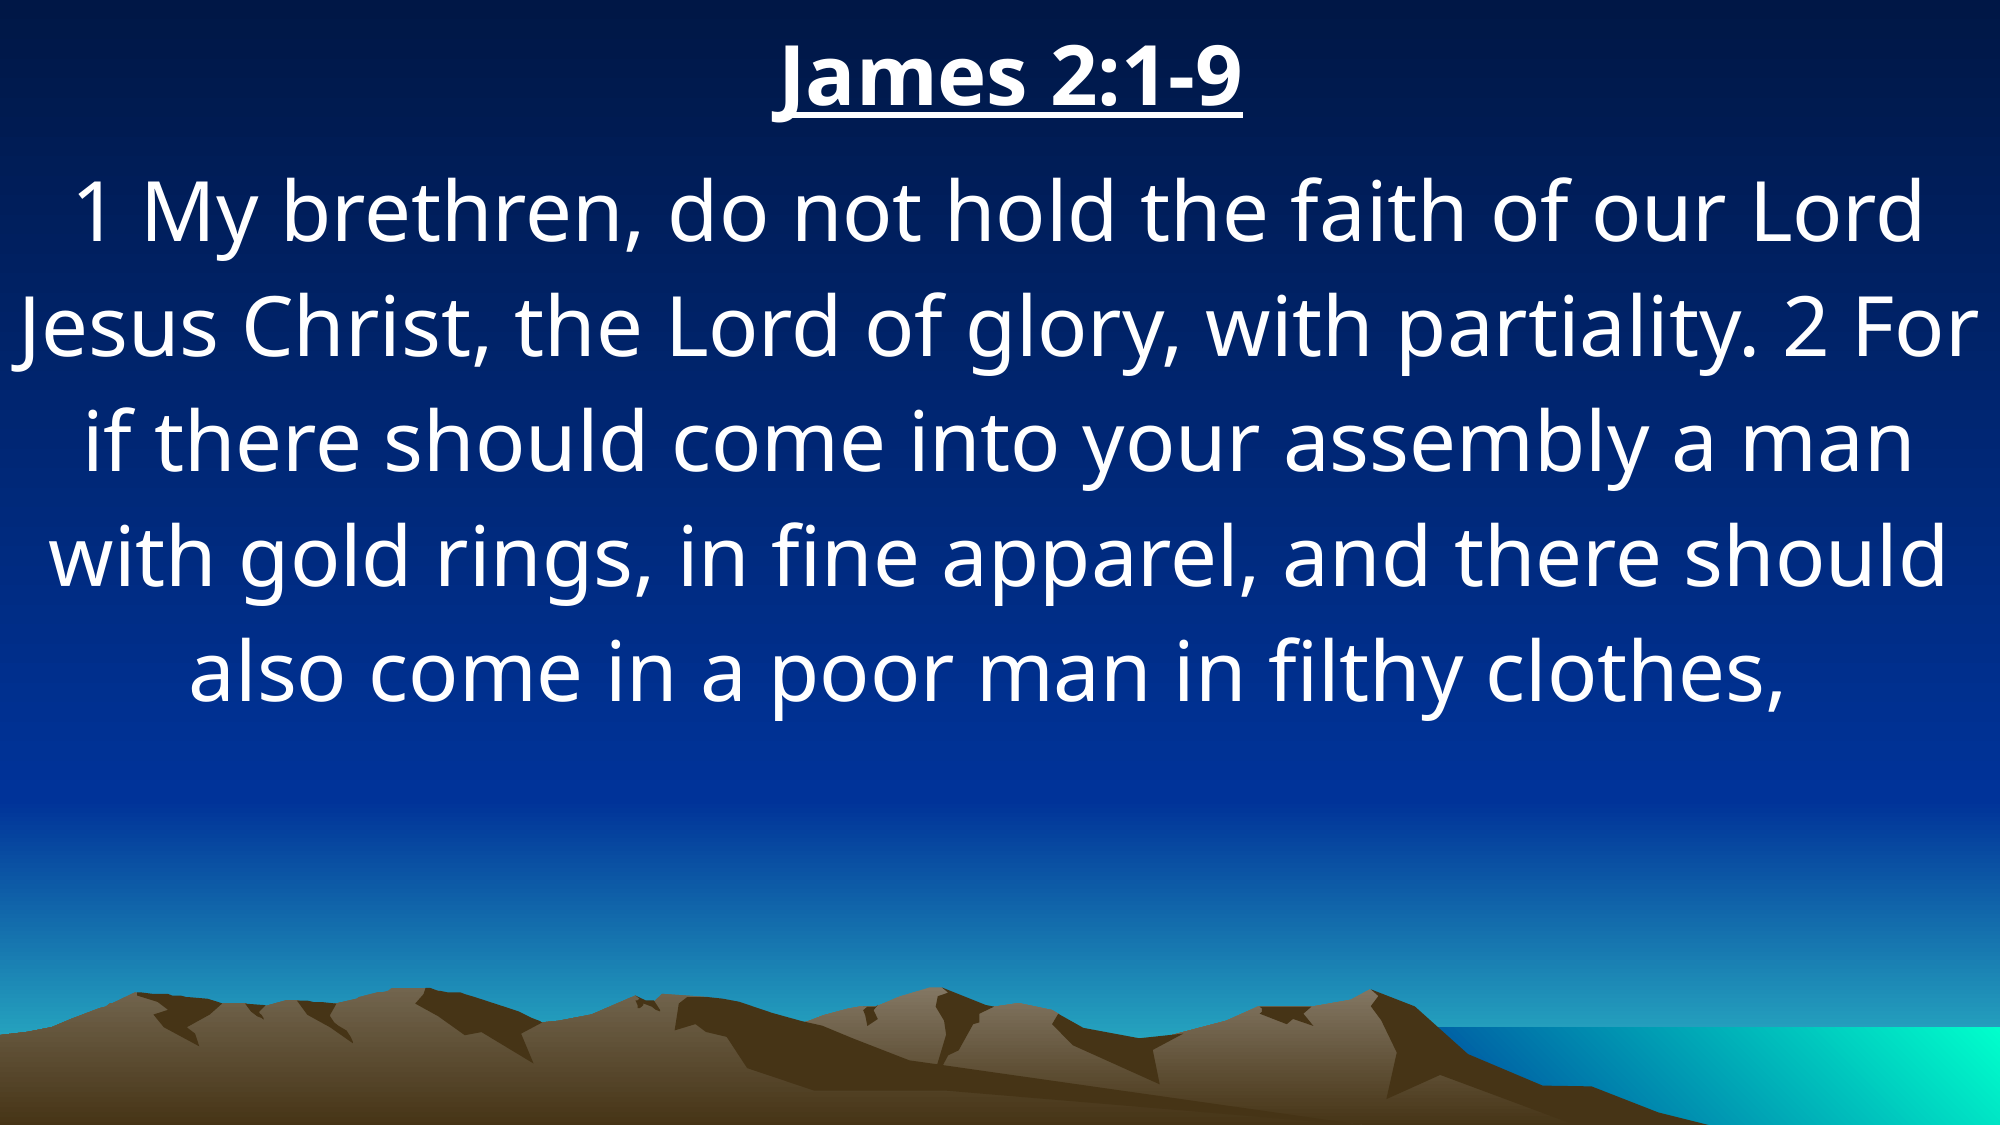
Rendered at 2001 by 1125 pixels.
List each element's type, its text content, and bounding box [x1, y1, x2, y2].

text_box James 2:1-9 1 My brethren, do not hold the faith of our Lord Jesus Christ, the Lord of glory, with partiality. 2 For if there should come into your assembly a man with gold rings, in fine apparel, and there should also come in a poor man in filthy clothes, [0, 0, 2000, 988]
